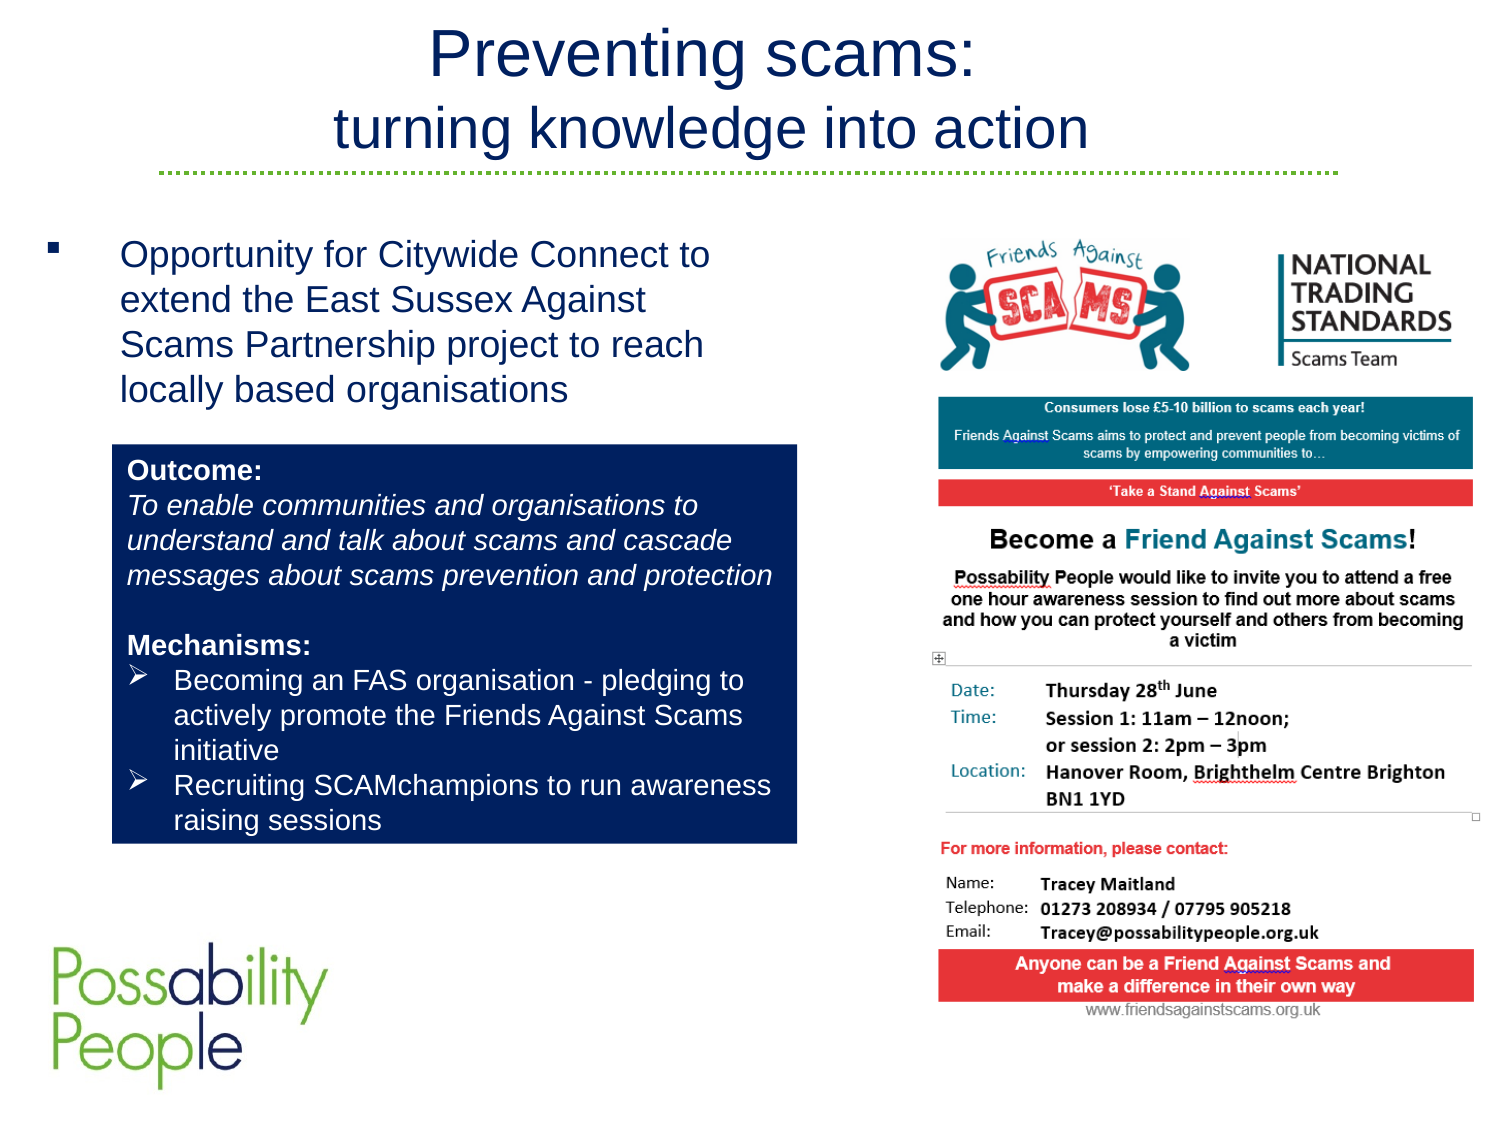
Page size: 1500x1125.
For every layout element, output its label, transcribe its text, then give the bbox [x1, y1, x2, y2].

text_box Opportunity for Citywide Connect to extend the East Sussex Against Scams Partnership project to reach locally based organisations [29, 177, 727, 418]
picture [915, 219, 1497, 1047]
text_box Outcome: To enable communities and organisations to understand and talk about scams and cascade messages about scams prevention and protection Mechanisms: Becoming an FAS organisation - pledging to actively promote the Friends Against Scams initiative Recruiting SCAMchampions to run awareness raising sessions [112, 444, 798, 844]
text_box Preventing scams: turning knowledge into action [168, 2, 1257, 168]
picture [35, 913, 372, 1106]
